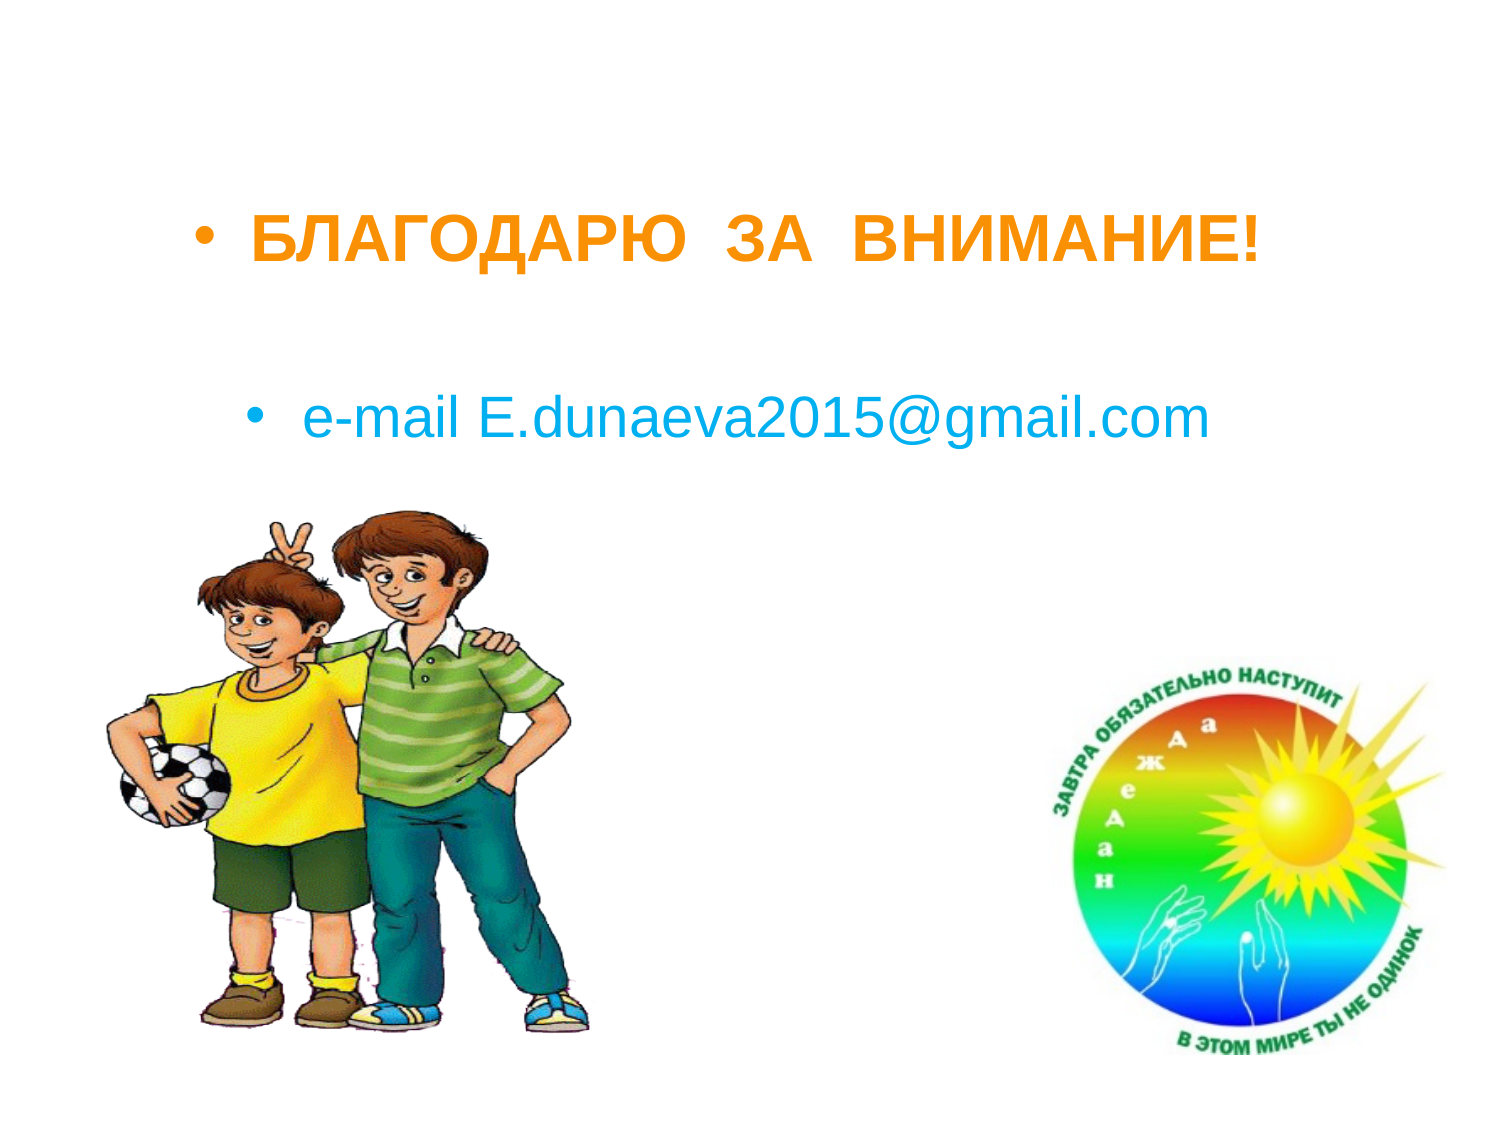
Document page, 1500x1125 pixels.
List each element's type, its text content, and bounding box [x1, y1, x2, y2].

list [995, 656, 1447, 1055]
picture [46, 503, 622, 1039]
list БЛАГОДАРЮ ЗА ВНИМАНИЕ! e-mail E.dunaeva2015@gmail.com [82, 93, 1376, 853]
